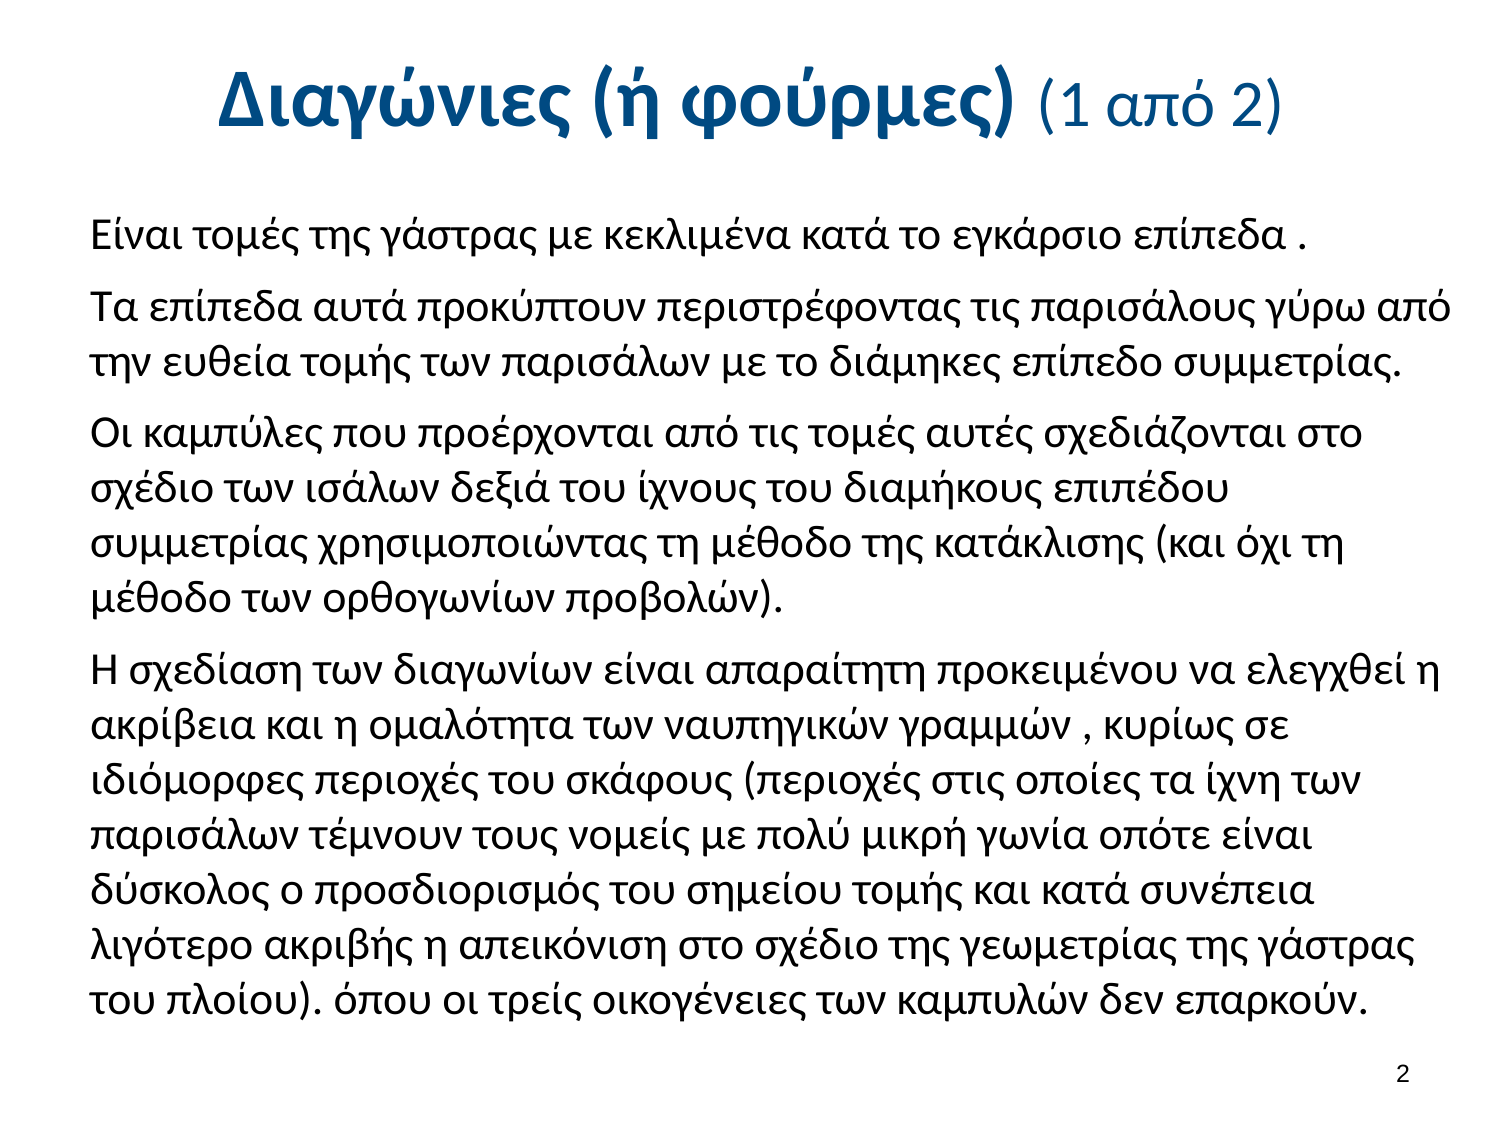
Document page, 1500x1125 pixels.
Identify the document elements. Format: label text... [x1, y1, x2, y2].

title Διαγώνιες (ή φούρμες) (1 από 2) [76, 19, 1427, 169]
list Είναι τομές της γάστρας με κεκλιμένα κατά το εγκάρσιο επίπεδα . Τα επίπεδα αυτά προκύπτουν περιστρέφοντας τις παρισάλους γύρω από την ευθεία τομής των παρισάλων με το διάμηκες επίπεδο συμμετρίας. Οι καμπύλες που προέρχονται από τις τομές αυτές σχεδιάζονται στο σχέδιο των ισάλων δεξιά του ίχνους του διαμήκους επιπέδου συμμετρίας χρησιμοποιώντας τη μέθοδο της κατάκλισης (και όχι τη μέθοδο των ορθογωνίων προβολών). Η σχεδίαση των διαγωνίων είναι απαραίτητη προκειμένου να ελεγχθεί η ακρίβεια και η ομαλότητα των ναυπηγικών γραμμών , κυρίως σε ιδιόμορφες περιοχές του σκάφους (περιοχές στις οποίες τα ίχνη των παρισάλων τέμνουν τους νομείς με πολύ μικρή γωνία οπότε είναι δύσκολος ο προσδιορισμός του σημείου τομής και κατά συνέπεια λιγότερο ακριβής η απεικόνιση στο σχέδιο της γεωμετρίας της γάστρας του πλοίου). όπου οι τρείς οικογένειες των καμπυλών δεν επαρκούν. [75, 196, 1471, 1106]
slide_number 1 [1074, 1042, 1425, 1103]
